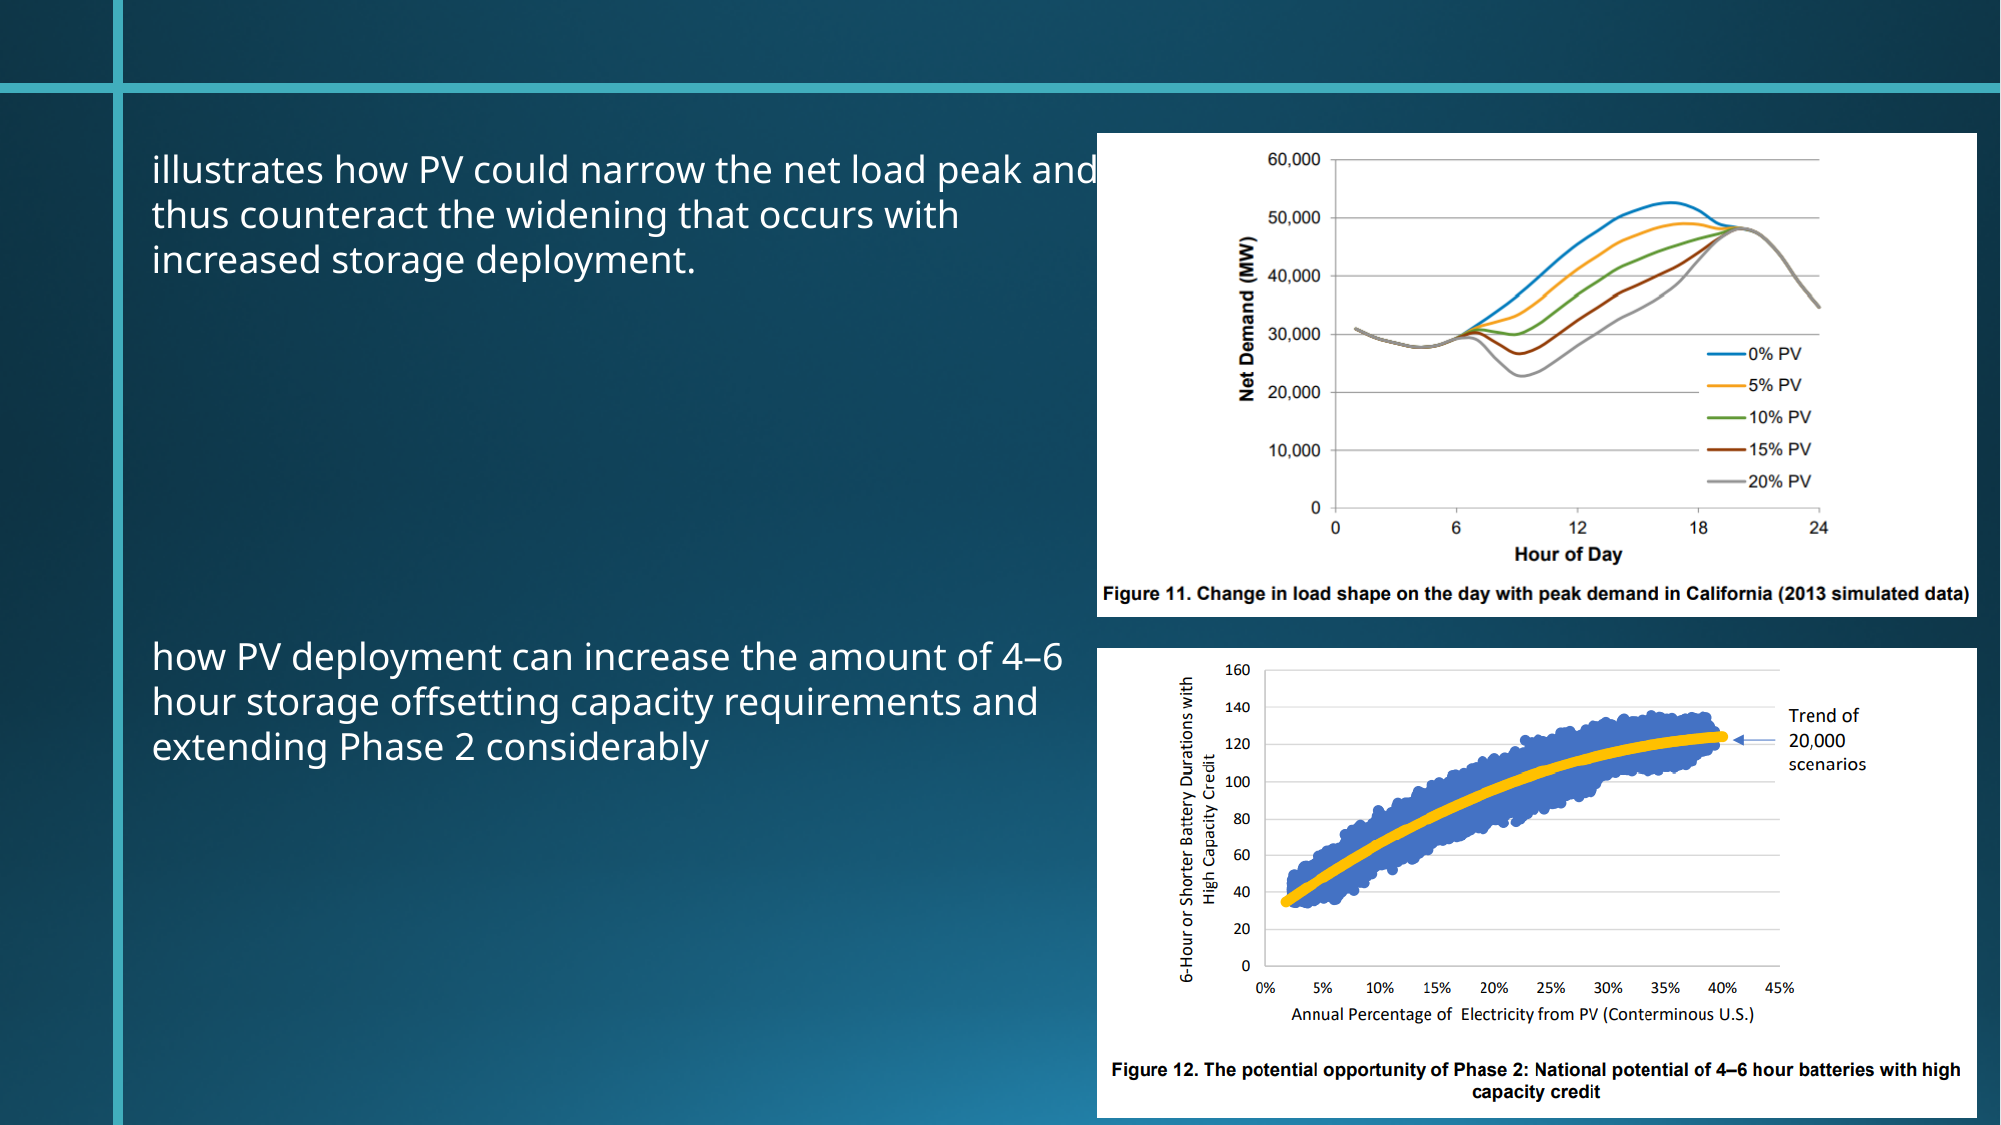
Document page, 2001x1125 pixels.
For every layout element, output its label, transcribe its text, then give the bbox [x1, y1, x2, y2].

picture [0, 0, 113, 83]
text_box how PV deployment can increase the amount of 4–6 hour storage offsetting capacity requirements and extending Phase 2 considerably [136, 625, 1098, 776]
picture [123, 0, 2001, 1125]
picture [0, 93, 113, 1125]
text_box illustrates how PV could narrow the net load peak and thus counteract the widening that occurs with increased storage deployment. [136, 139, 1097, 289]
